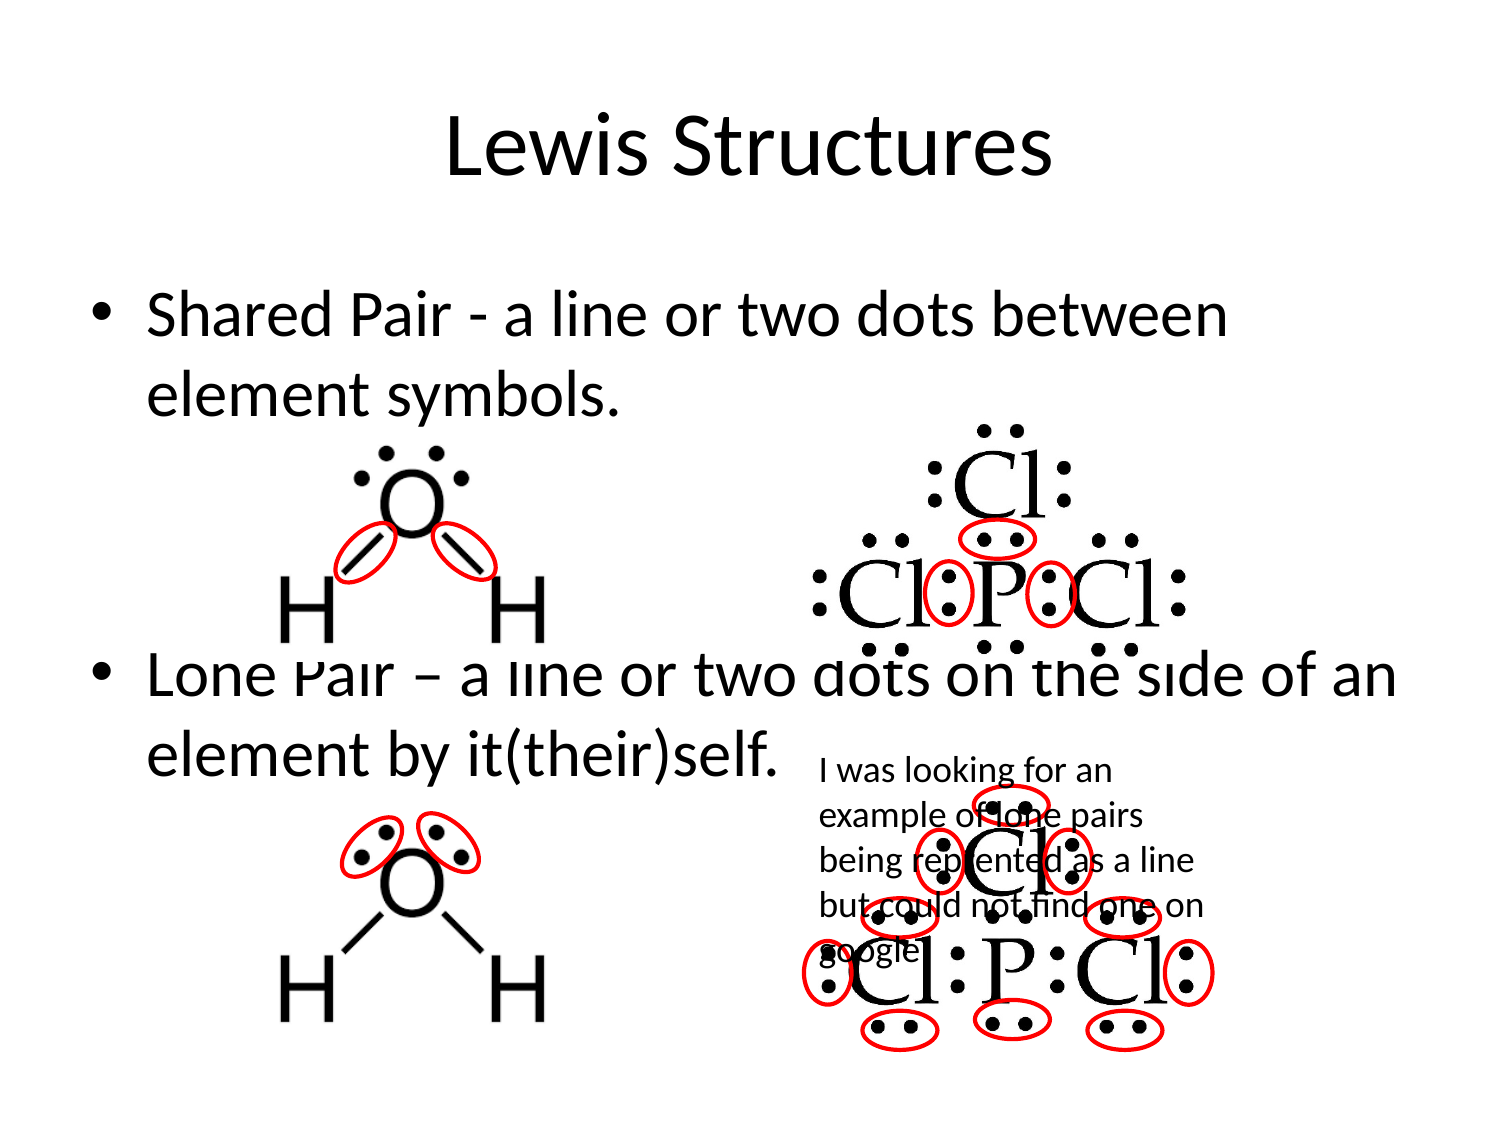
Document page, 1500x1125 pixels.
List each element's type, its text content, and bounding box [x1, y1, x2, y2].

picture [812, 795, 1201, 1038]
list Shared Pair - a line or two dots between element symbols. Lone Pair – a line or two dots on the side of an element by it(their)self. [75, 262, 1425, 1005]
text_box [1204, 978, 1215, 1001]
text_box [874, 1047, 926, 1053]
picture [262, 427, 563, 663]
text_box [801, 962, 807, 994]
picture [803, 417, 1192, 661]
text_box I was looking for an example of lone pairs being reprented as a line but could not find one on google [803, 737, 1238, 978]
picture [262, 806, 563, 1041]
text_box [1099, 1047, 1151, 1053]
title Lewis Structures [75, 45, 1425, 233]
